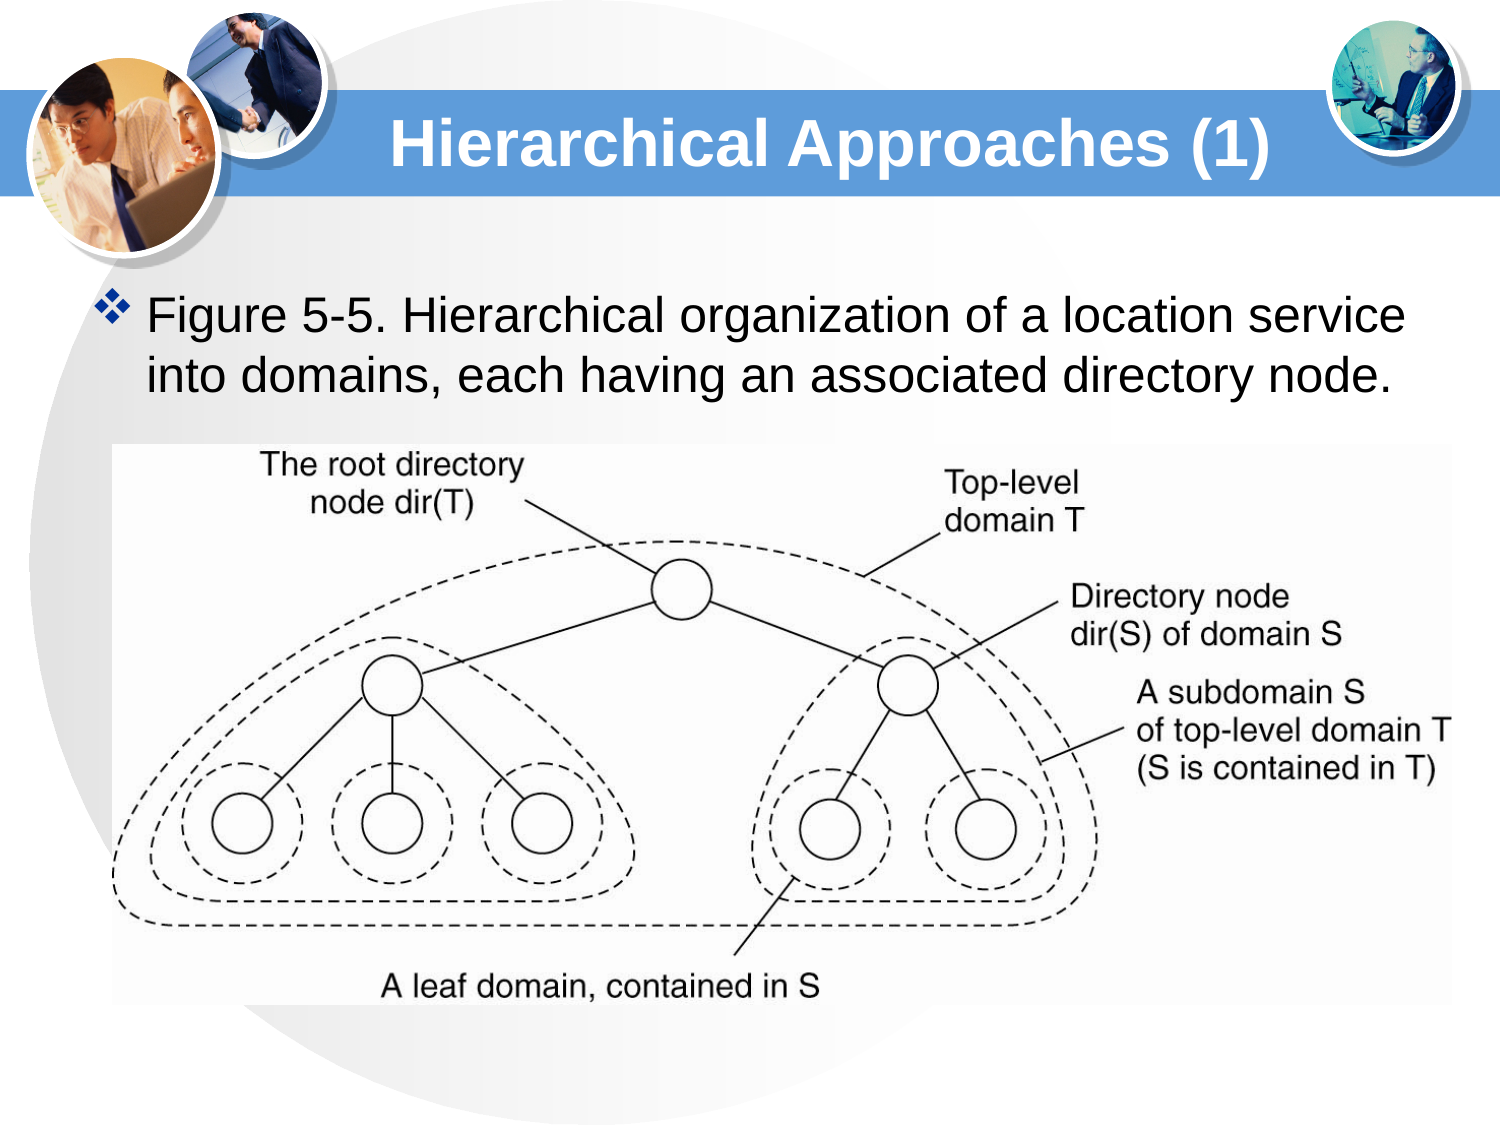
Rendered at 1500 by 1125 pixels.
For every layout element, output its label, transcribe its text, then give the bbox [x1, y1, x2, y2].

picture [33, 58, 215, 252]
picture [1333, 21, 1455, 150]
picture [111, 444, 1452, 1006]
picture [187, 13, 321, 152]
list Figure 5-5. Hierarchical organization of a location service into domains, each having an associated directory node. [75, 275, 1432, 1038]
title Hierarchical Approaches (1) [337, 99, 1325, 180]
